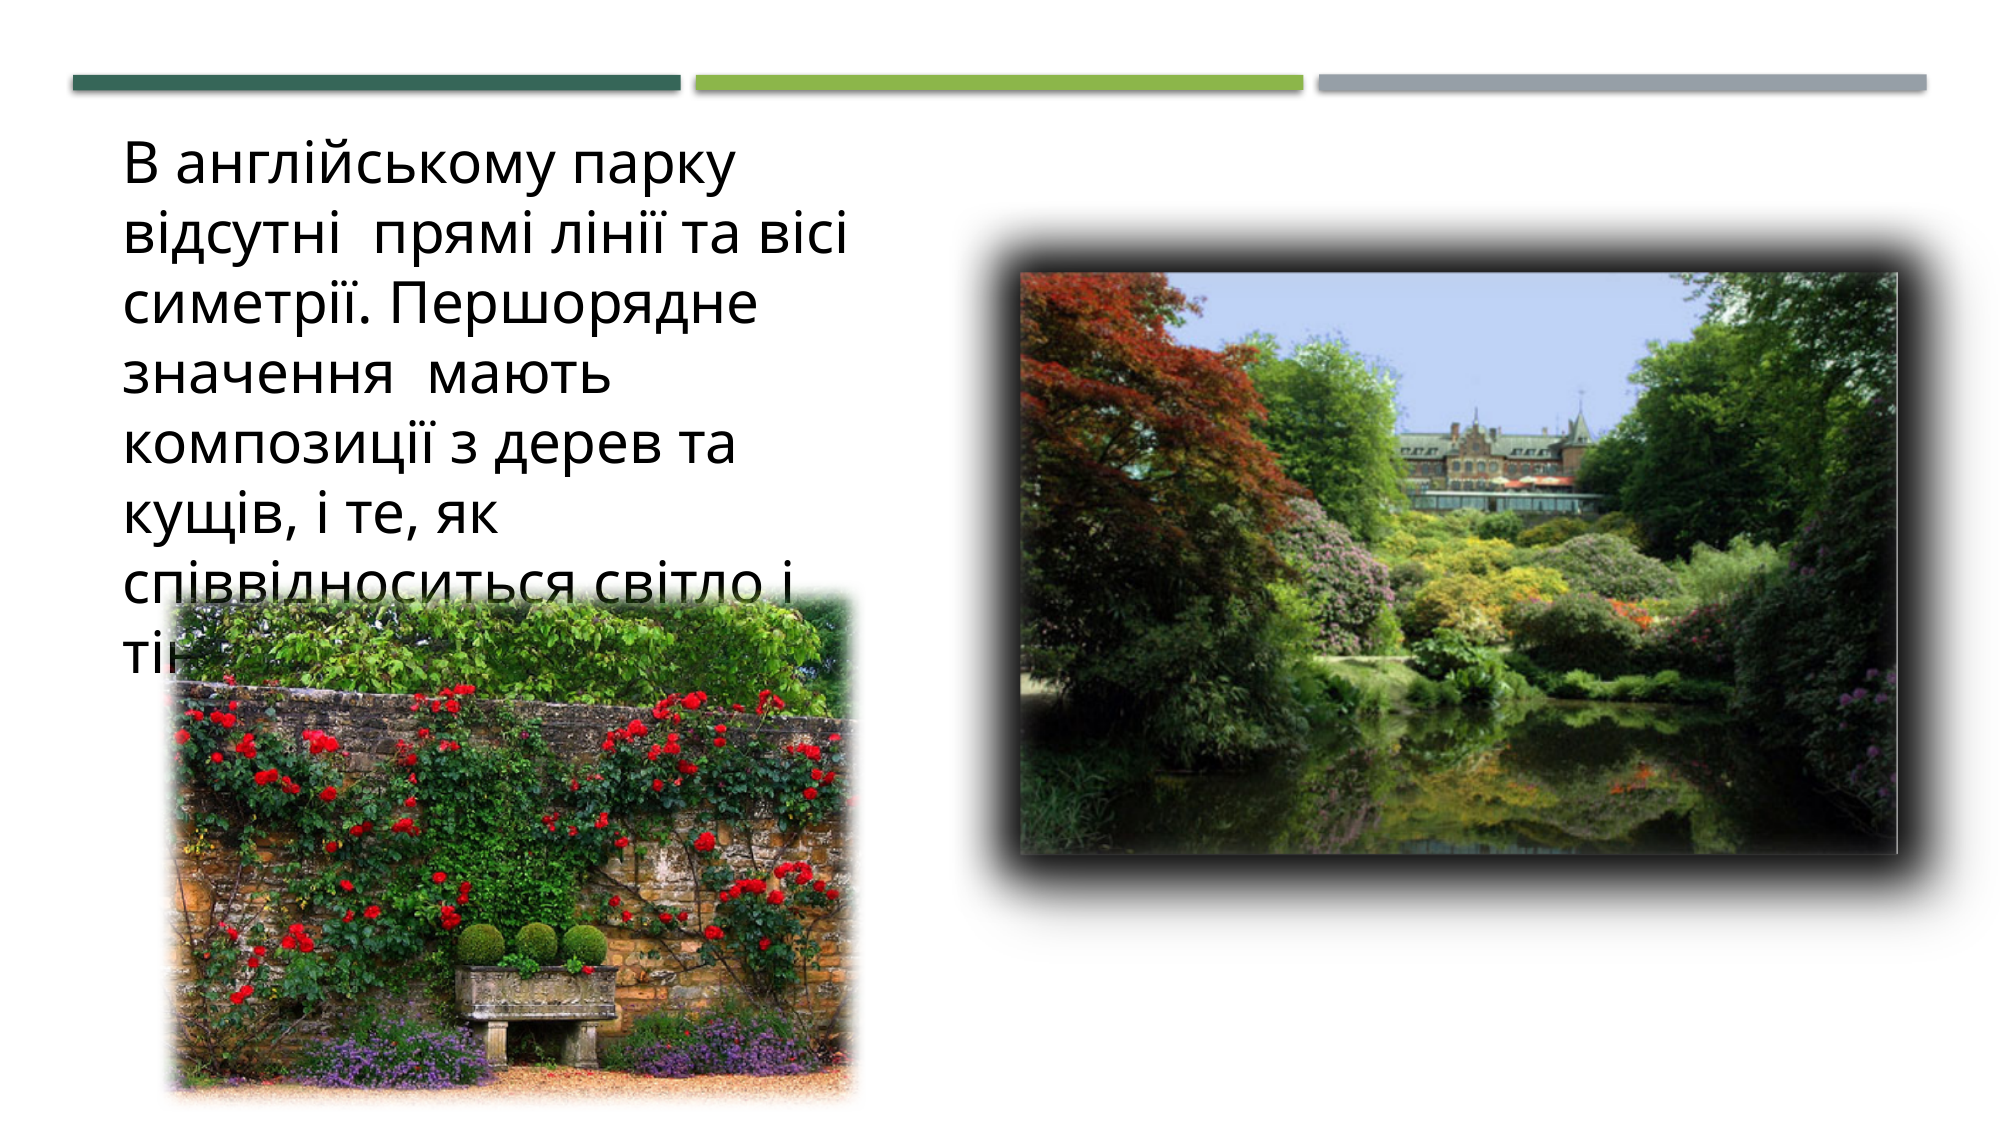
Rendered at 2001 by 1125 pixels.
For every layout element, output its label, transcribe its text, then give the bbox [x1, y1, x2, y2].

text_box В англійському парку відсутні прямі лінії та вісі симетрії. Першорядне значення мають композиції з дерев та кущів, і те, як співвідноситься світло і тінь. [107, 118, 916, 693]
picture [157, 579, 867, 1112]
picture [1020, 271, 1897, 854]
